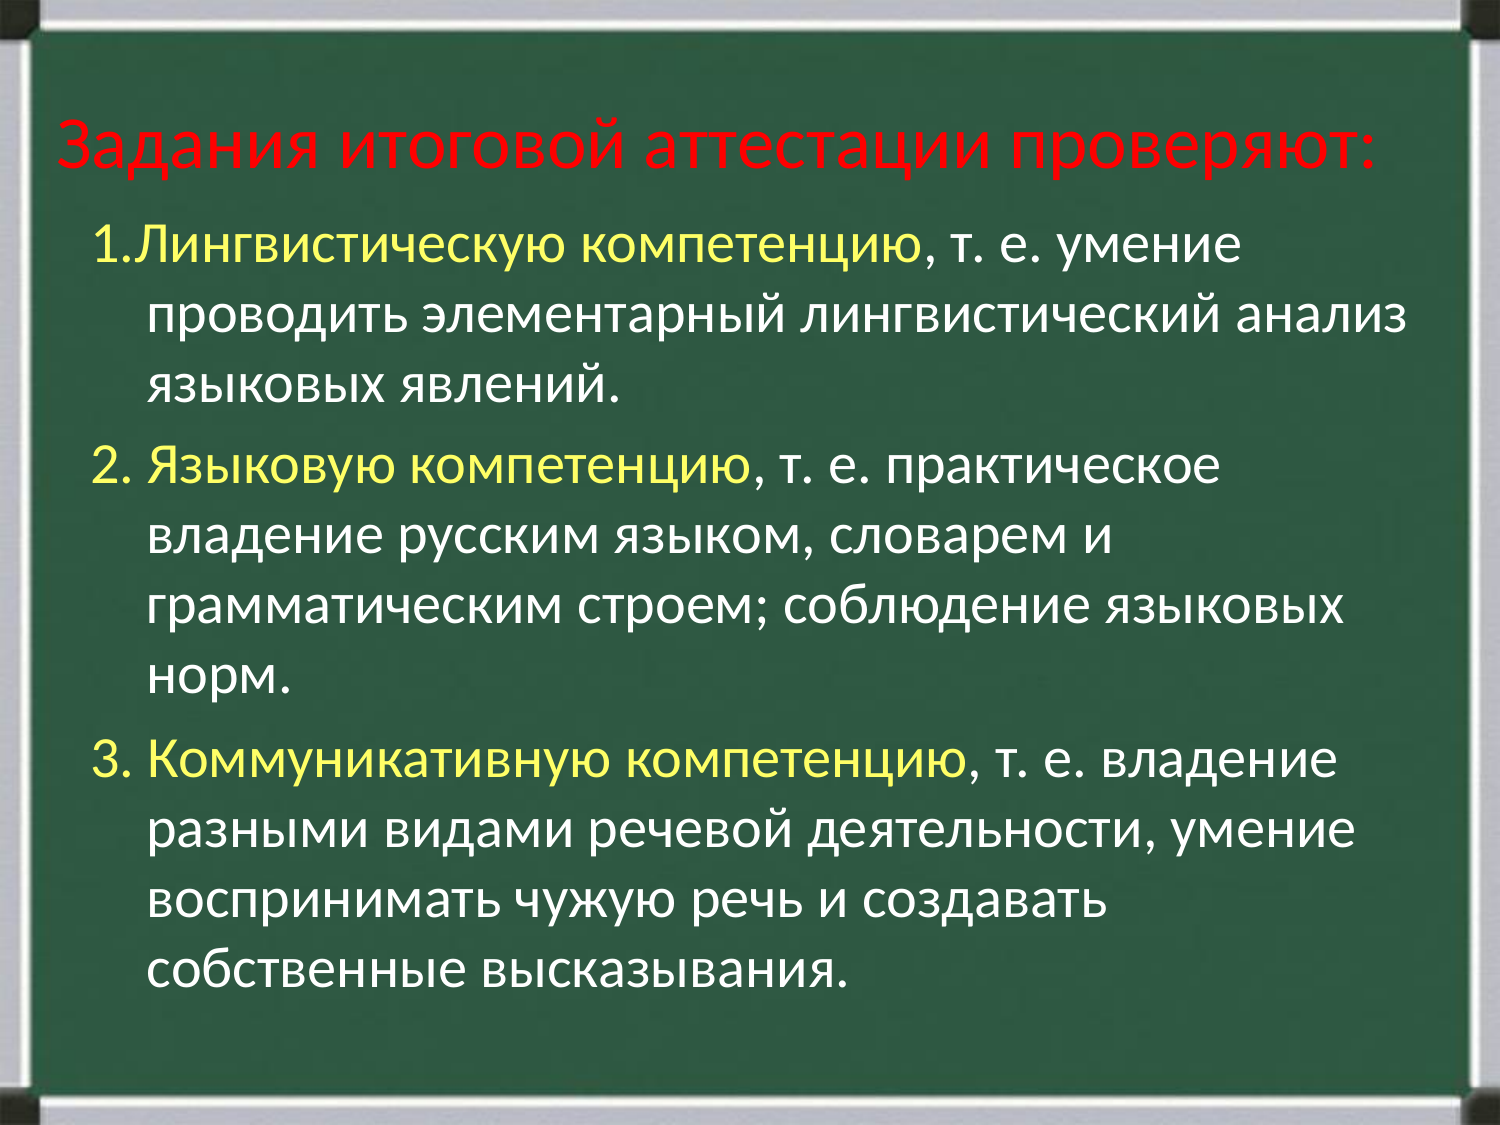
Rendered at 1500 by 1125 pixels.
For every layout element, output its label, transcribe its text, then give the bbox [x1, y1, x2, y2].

list 1.Лингвистическую компетенцию, т. е. умение проводить элементарный лингвистический анализ языковых явлений. 2. Языковую компетенцию, т. е. практическое владение русским языком, словарем и грамматическим строем; соблюдение языковых норм. 3. Коммуникативную компетенцию, т. е. владение разными видами речевой деятельности, умение воспринимать чужую речь и создавать собственные высказывания. [74, 196, 1426, 1071]
title Задания итоговой аттестации проверяют: [41, 44, 1426, 233]
picture [0, 0, 1500, 1125]
